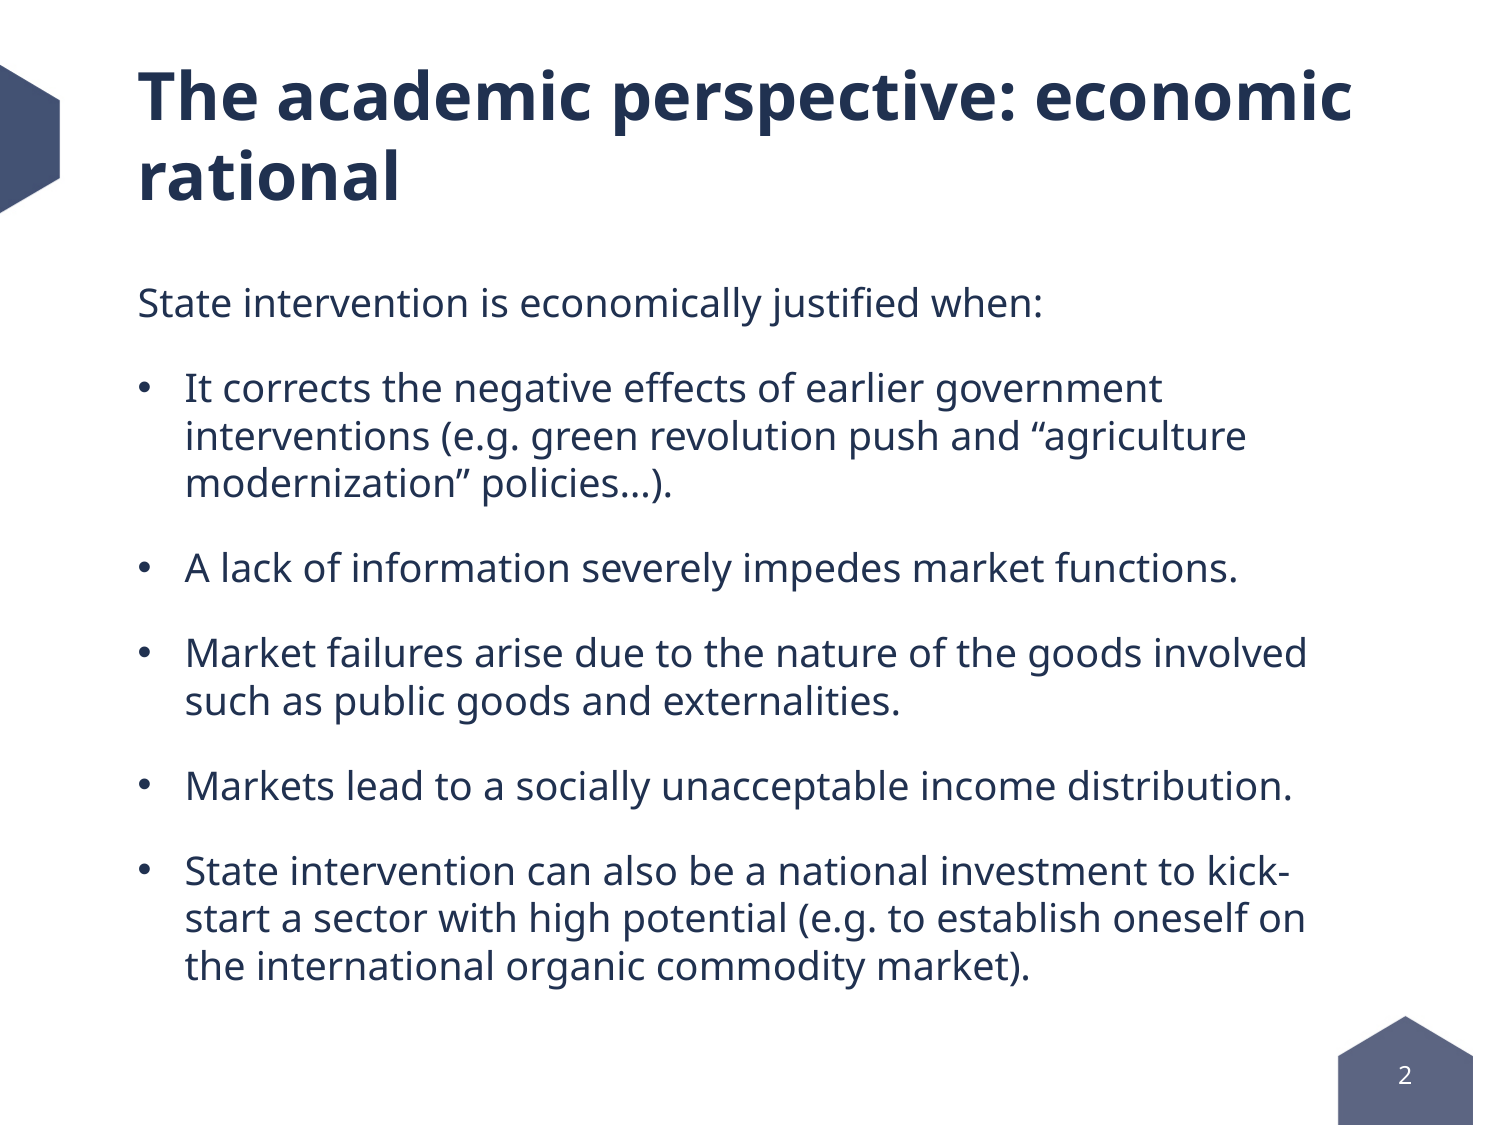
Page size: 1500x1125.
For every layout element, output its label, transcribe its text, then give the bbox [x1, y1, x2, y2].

slide_number 2 [1340, 1046, 1428, 1107]
title The academic perspective: economic rational [122, 40, 1378, 228]
picture [0, 0, 1500, 1125]
list State intervention is economically justified when: It corrects the negative effects of earlier government interventions (e.g. green revolution push and “agriculture modernization” policies…). A lack of information severely impedes market functions. Market failures arise due to the nature of the goods involved such as public goods and externalities. Markets lead to a socially unacceptable income distribution. State intervention can also be a national investment to kick-start a sector with high potential (e.g. to establish oneself on the international organic commodity market). [122, 270, 1378, 1025]
